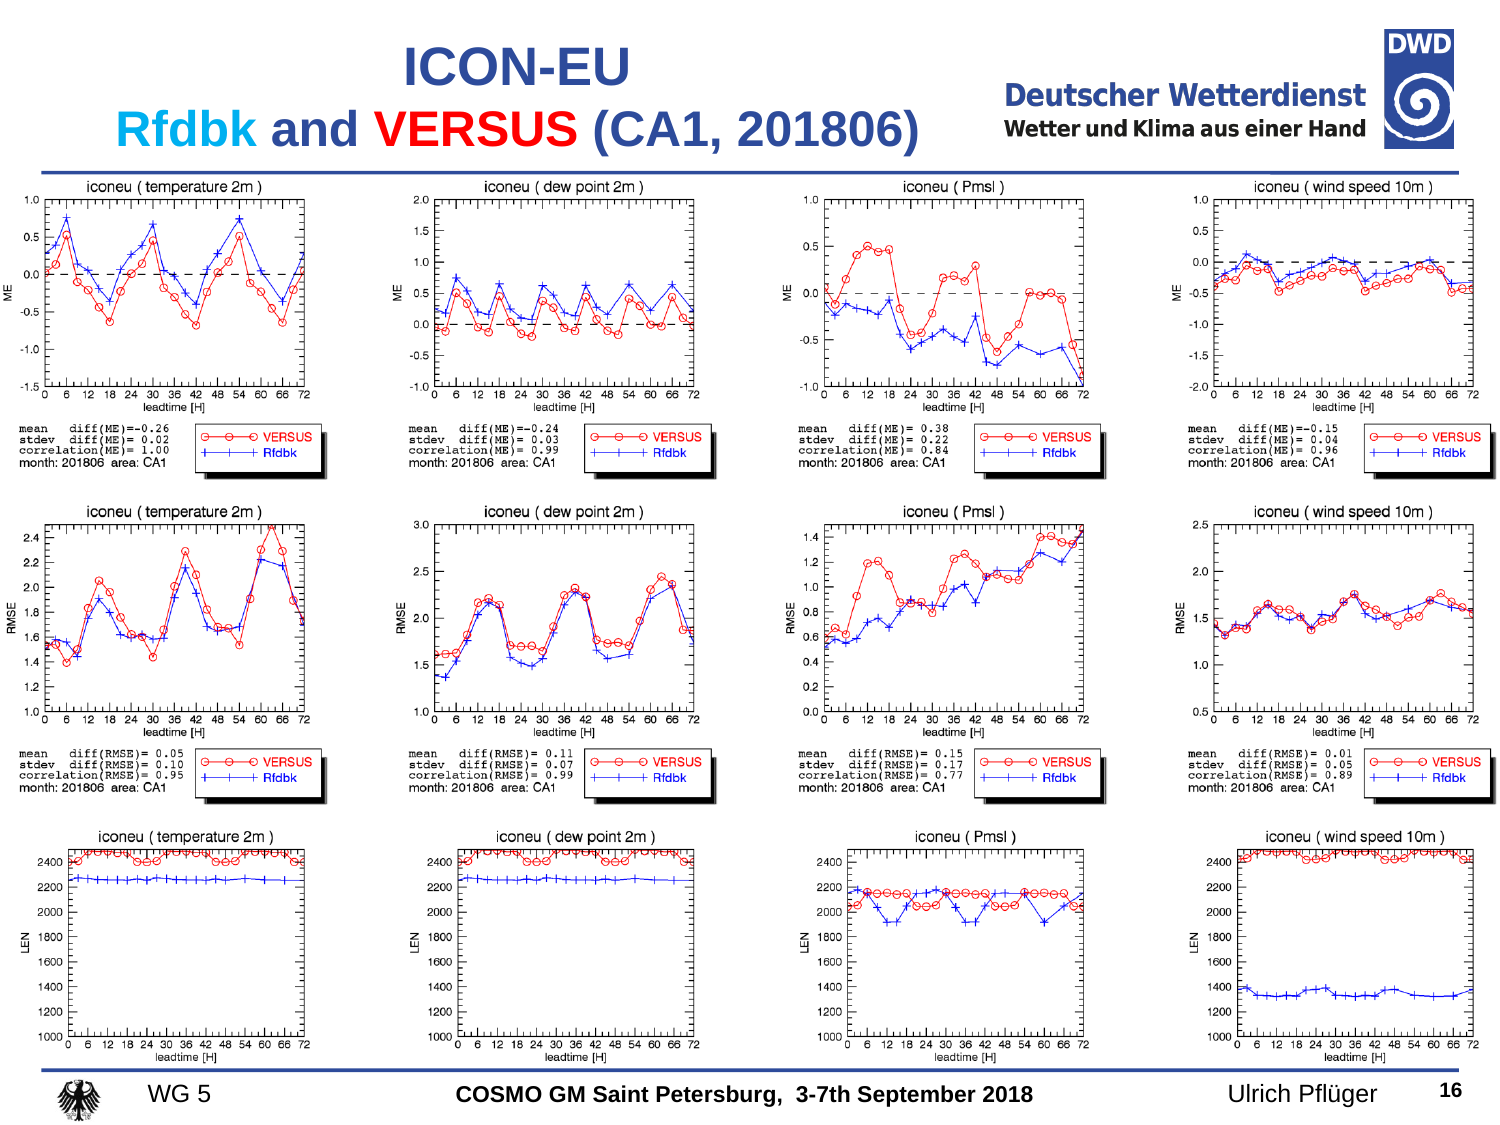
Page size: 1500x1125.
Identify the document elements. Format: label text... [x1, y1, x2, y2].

title ICON-EU Rfdbk and VERSUS (CA1, 201806) [73, 19, 963, 157]
picture [0, 176, 1500, 1066]
picture [1004, 29, 1454, 149]
slide_number 16 [1385, 1073, 1463, 1107]
picture [55, 1078, 102, 1122]
